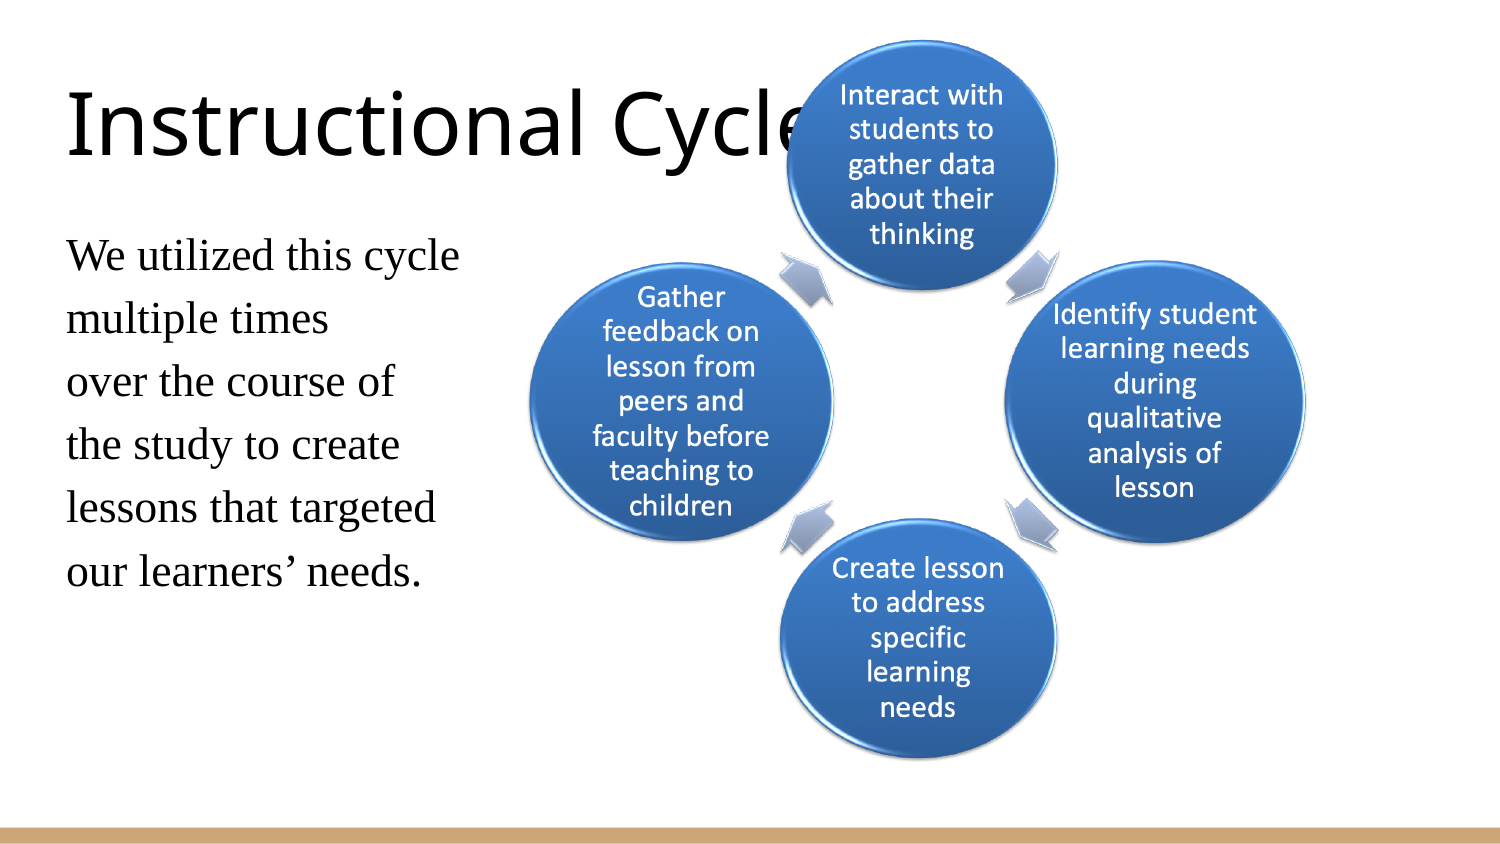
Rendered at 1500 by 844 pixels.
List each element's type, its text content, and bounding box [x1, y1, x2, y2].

title Instructional Cycle [51, 51, 353, 189]
list We utilized this cycle multiple times over the course of the study to create lessons that targeted our learners’ needs. [51, 200, 353, 752]
picture [358, 35, 1476, 766]
